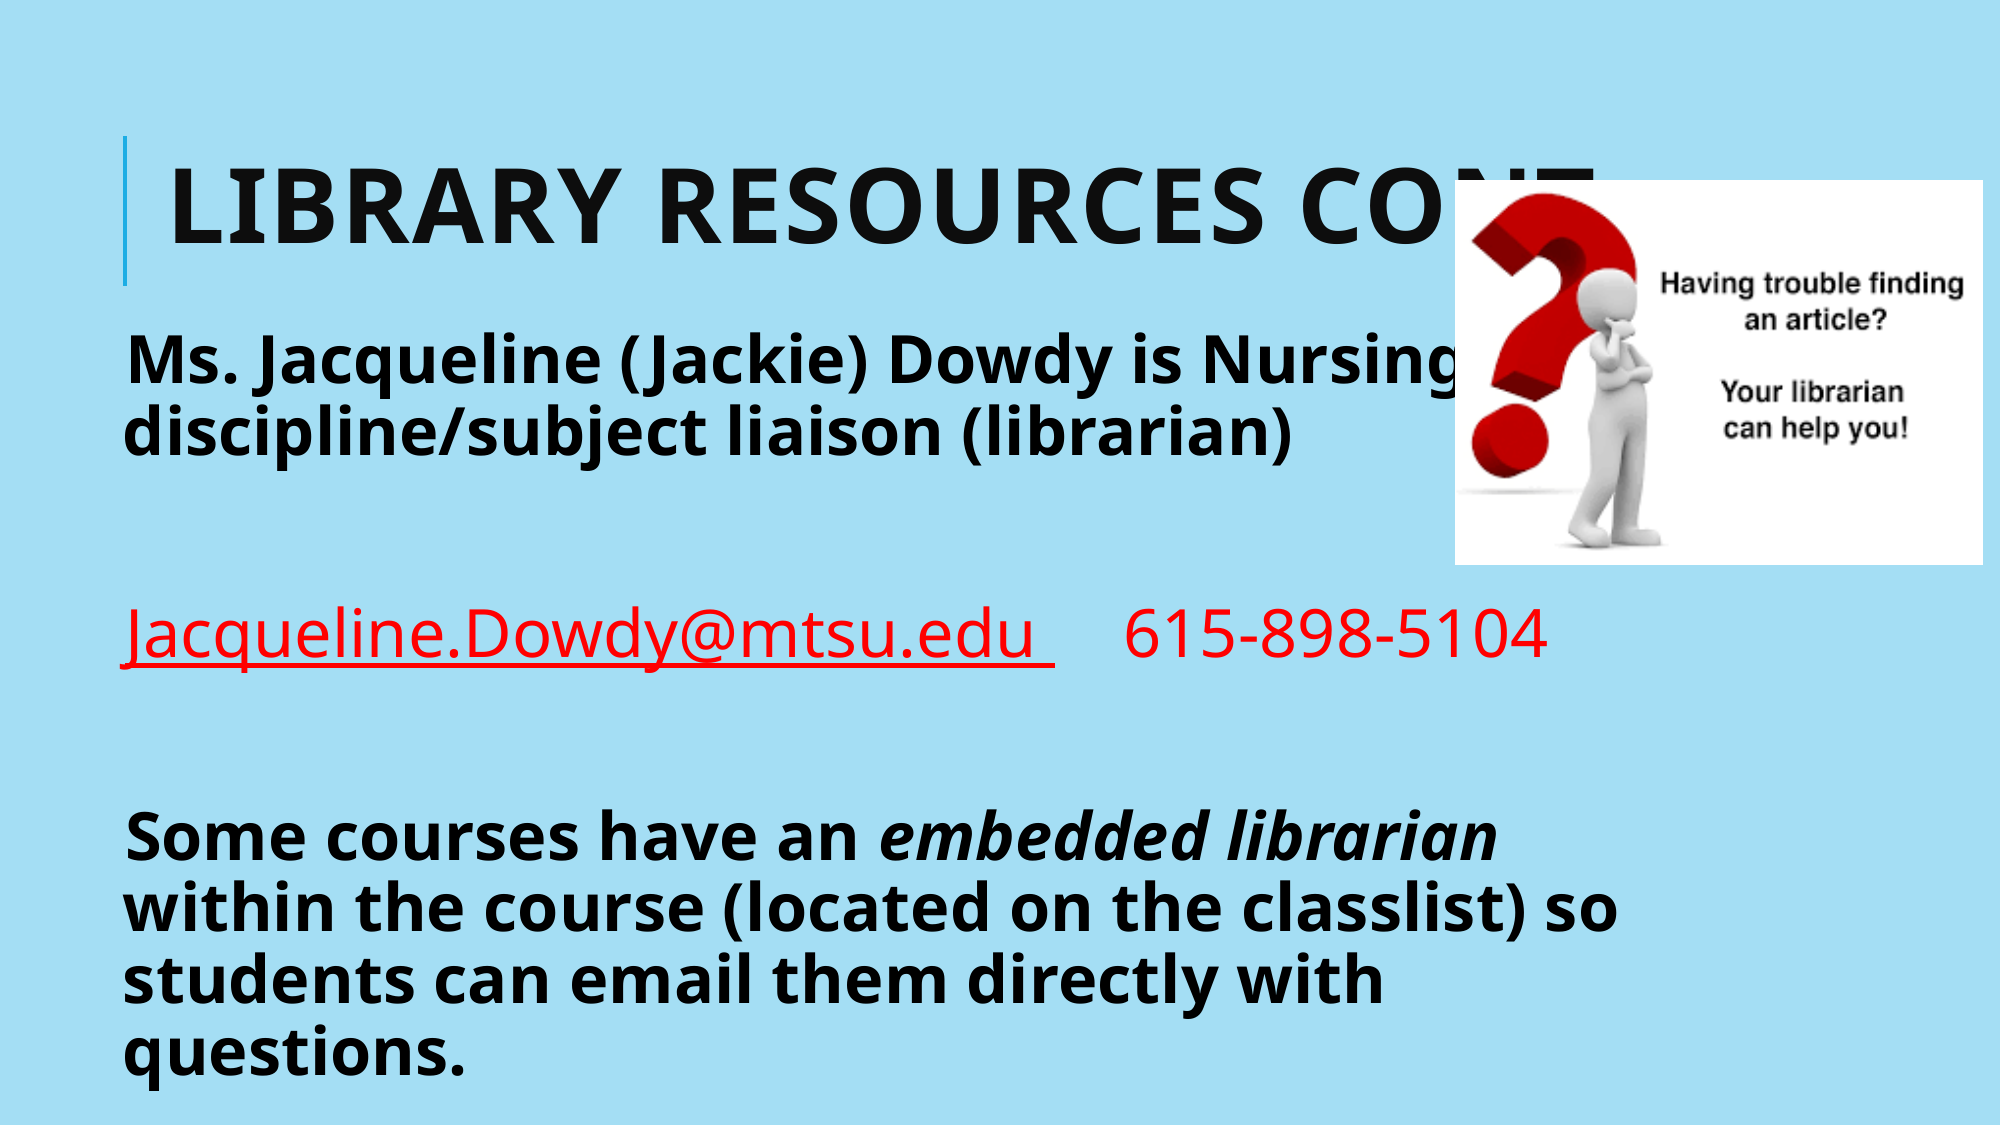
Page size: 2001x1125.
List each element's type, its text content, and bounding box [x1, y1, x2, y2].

picture [1455, 179, 1983, 565]
title Library Resources cont… [151, 90, 1747, 318]
list Ms. Jacqueline (Jackie) Dowdy is Nursing’s discipline/subject liaison (librarian) Jacqueline.Dowdy@mtsu.edu 615-898-5104 Some courses have an embedded librarian within the course (located on the classlist) so students can email them directly with questions. [100, 318, 1695, 1040]
